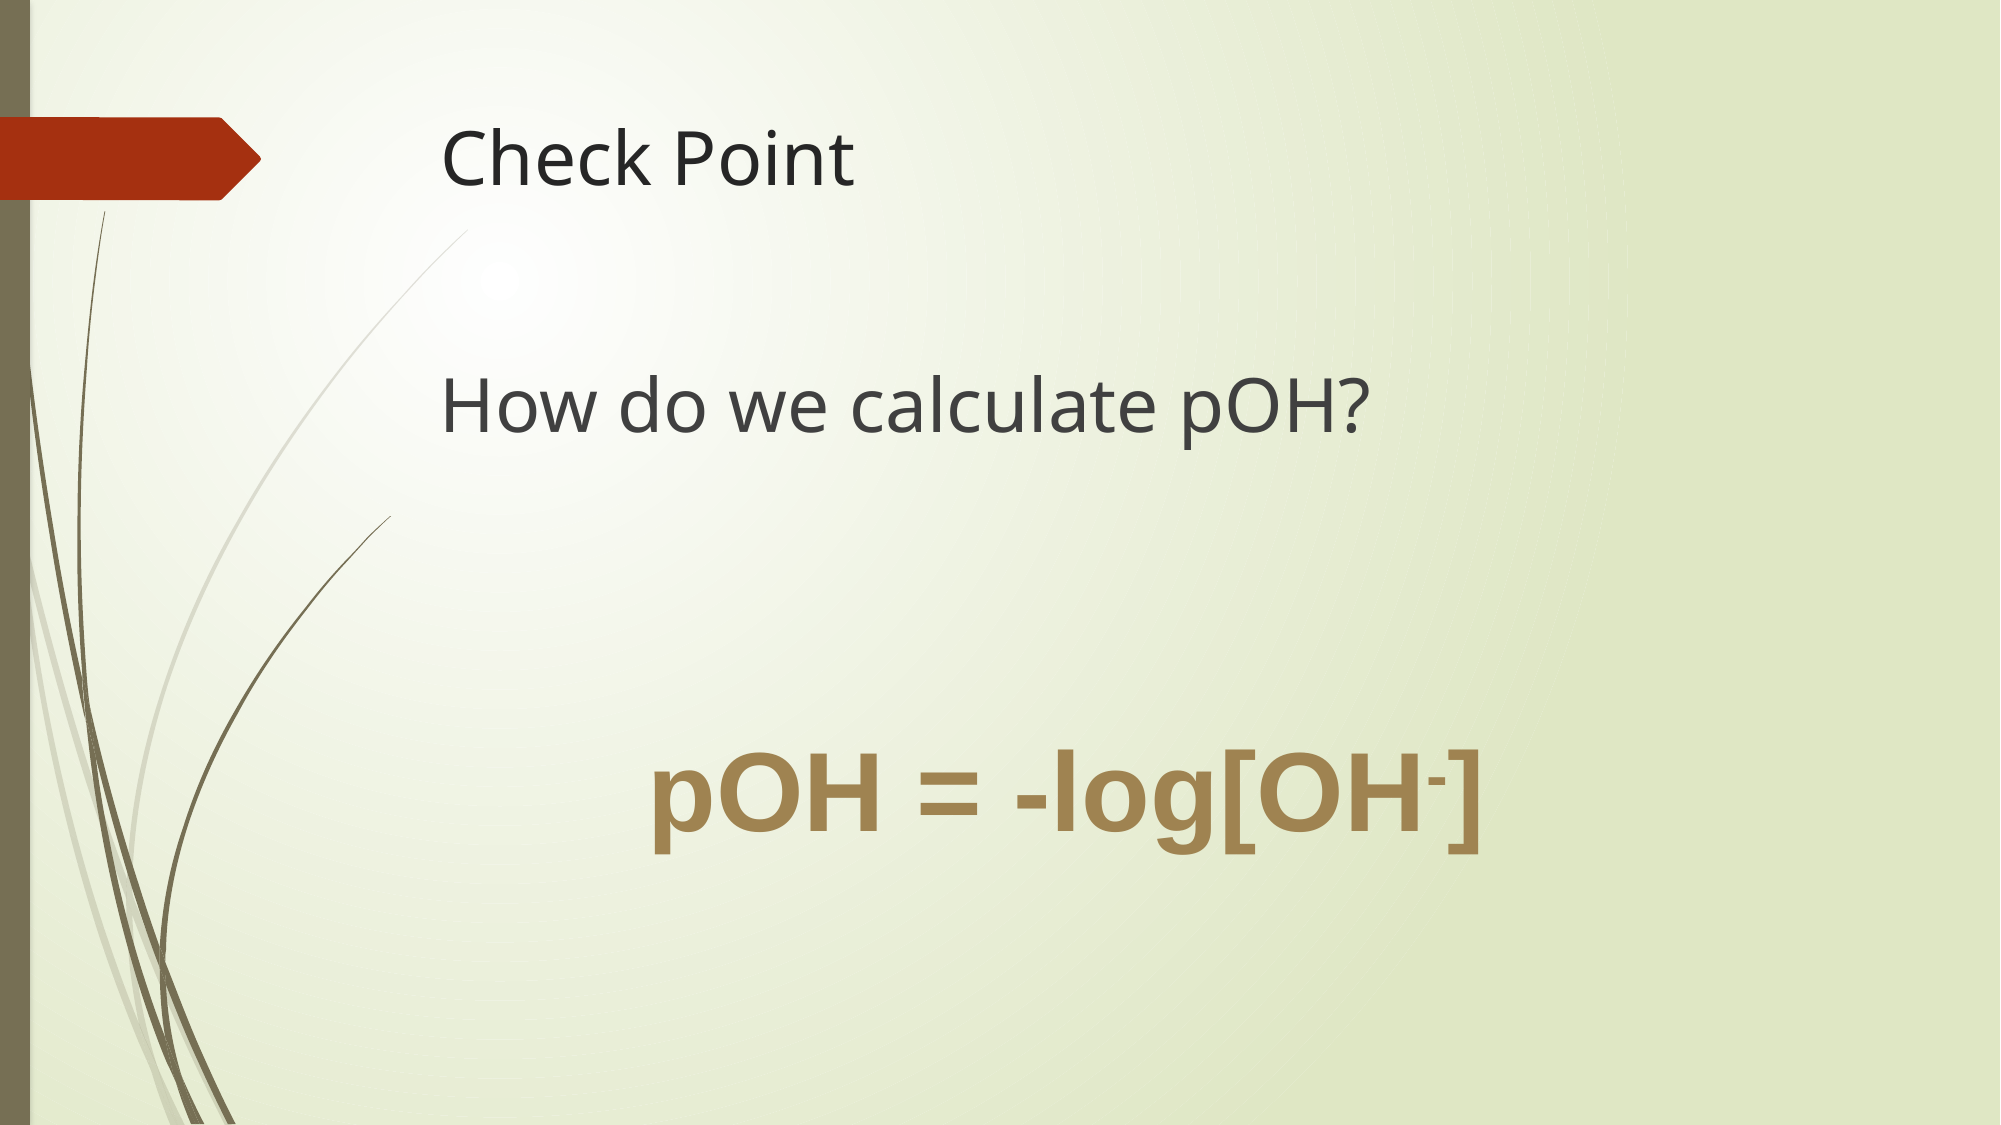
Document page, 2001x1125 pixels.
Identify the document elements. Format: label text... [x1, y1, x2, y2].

title Check Point [425, 102, 1888, 313]
text_box pOH = -log[OH-] [633, 712, 1501, 862]
list How do we calculate pOH? [424, 350, 1888, 970]
